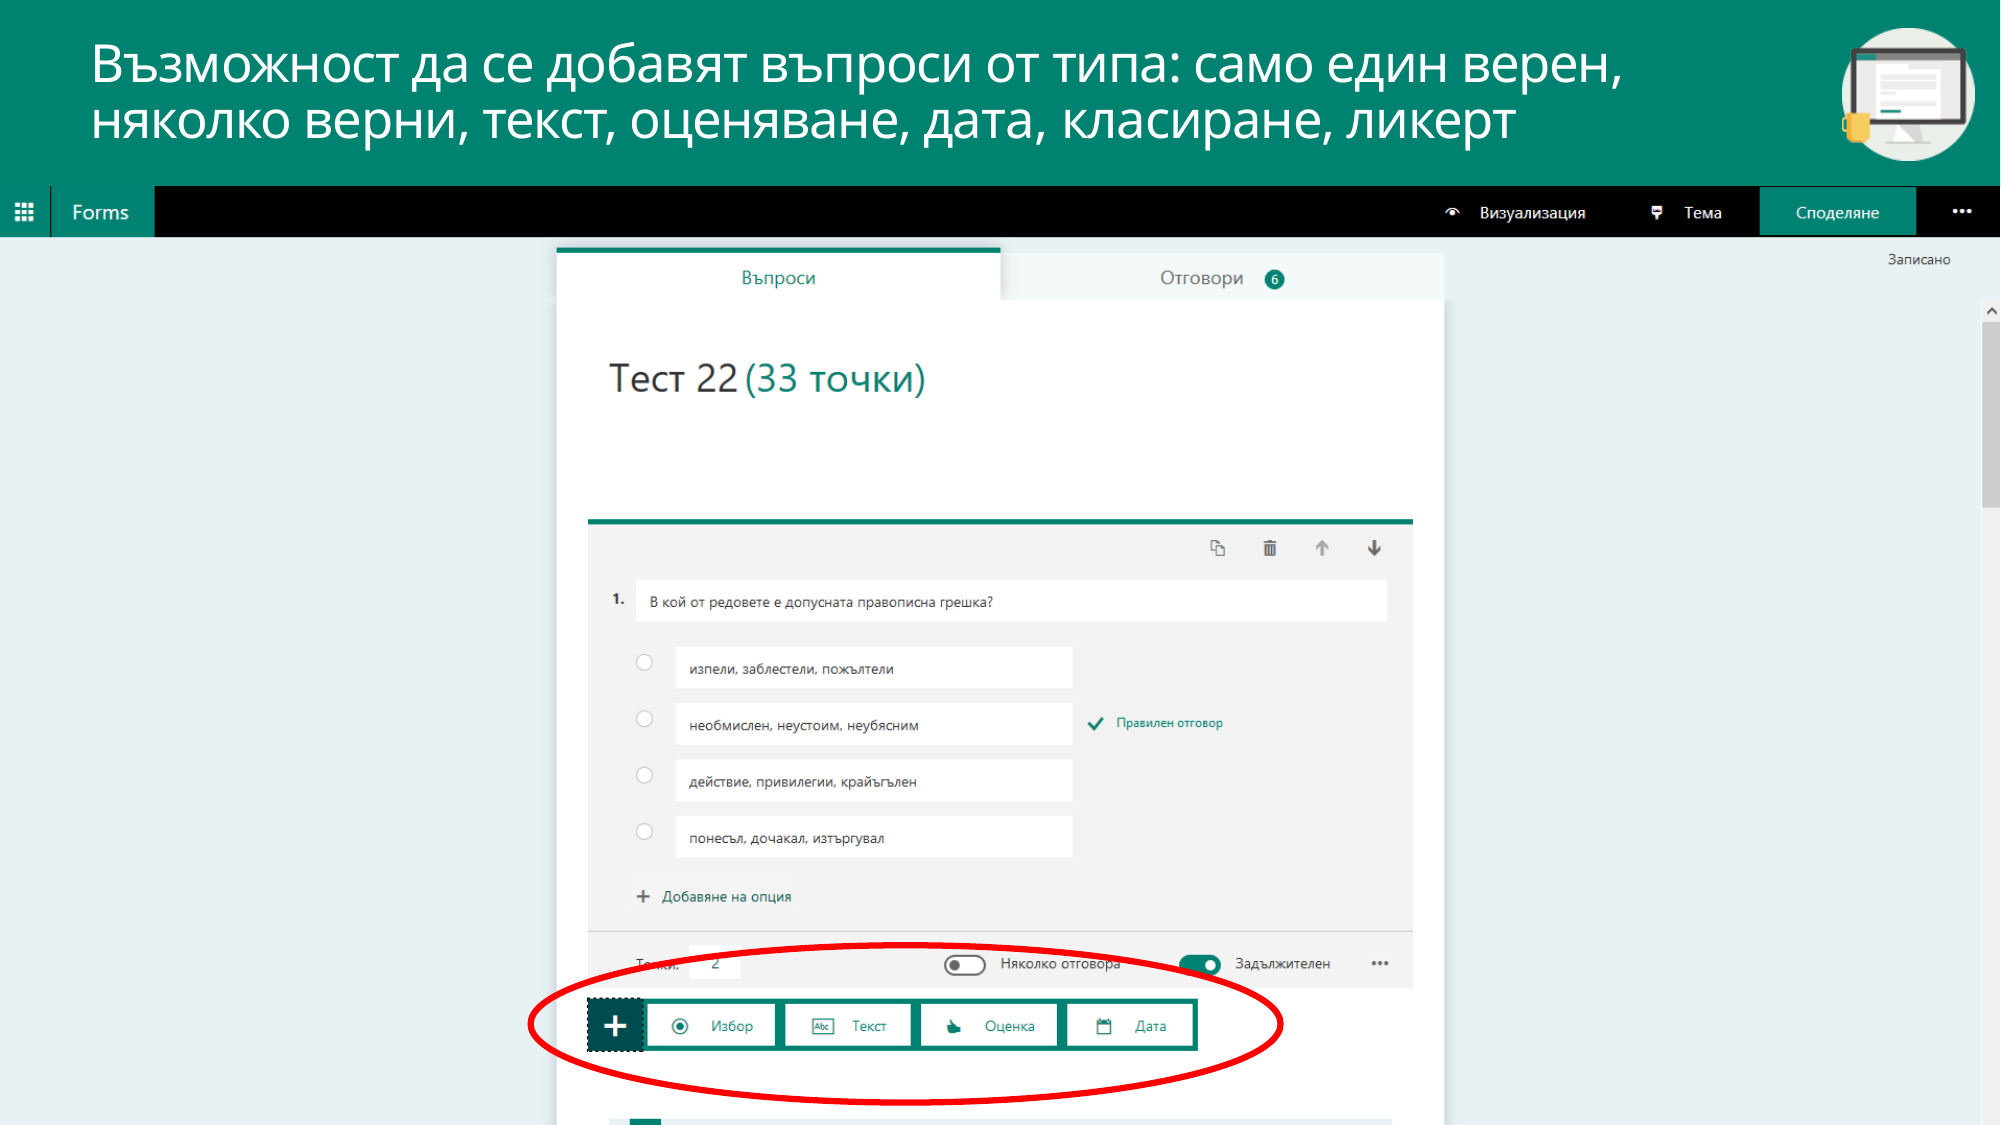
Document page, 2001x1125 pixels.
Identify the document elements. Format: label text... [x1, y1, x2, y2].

title Възможност да се добавят въпроси от типа: само един верен, няколко верни, текст, оценяване, дата, класиране, ликерт [75, 10, 1814, 177]
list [0, 186, 2000, 1125]
picture [1842, 28, 1975, 161]
